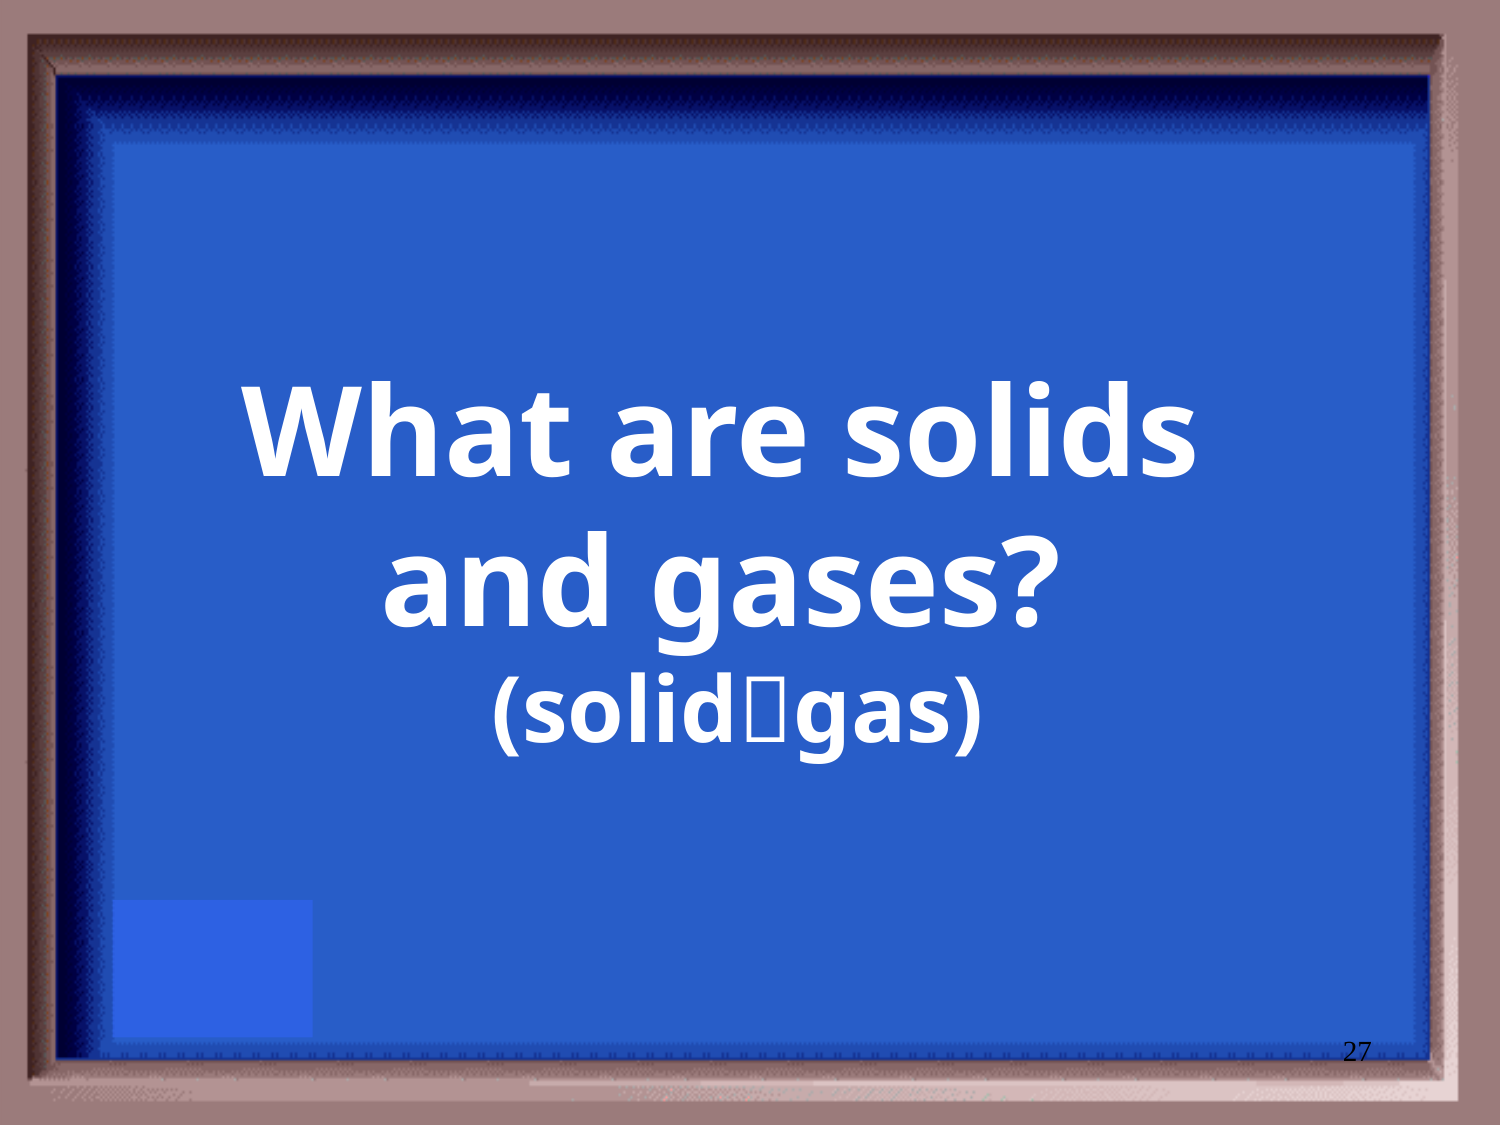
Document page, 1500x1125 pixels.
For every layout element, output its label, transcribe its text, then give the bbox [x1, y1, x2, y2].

title What are solids and gases? (solidgas) [99, 462, 1375, 650]
text_box [112, 899, 313, 1038]
slide_number 27 [1074, 1025, 1388, 1100]
picture [0, 0, 1500, 1125]
